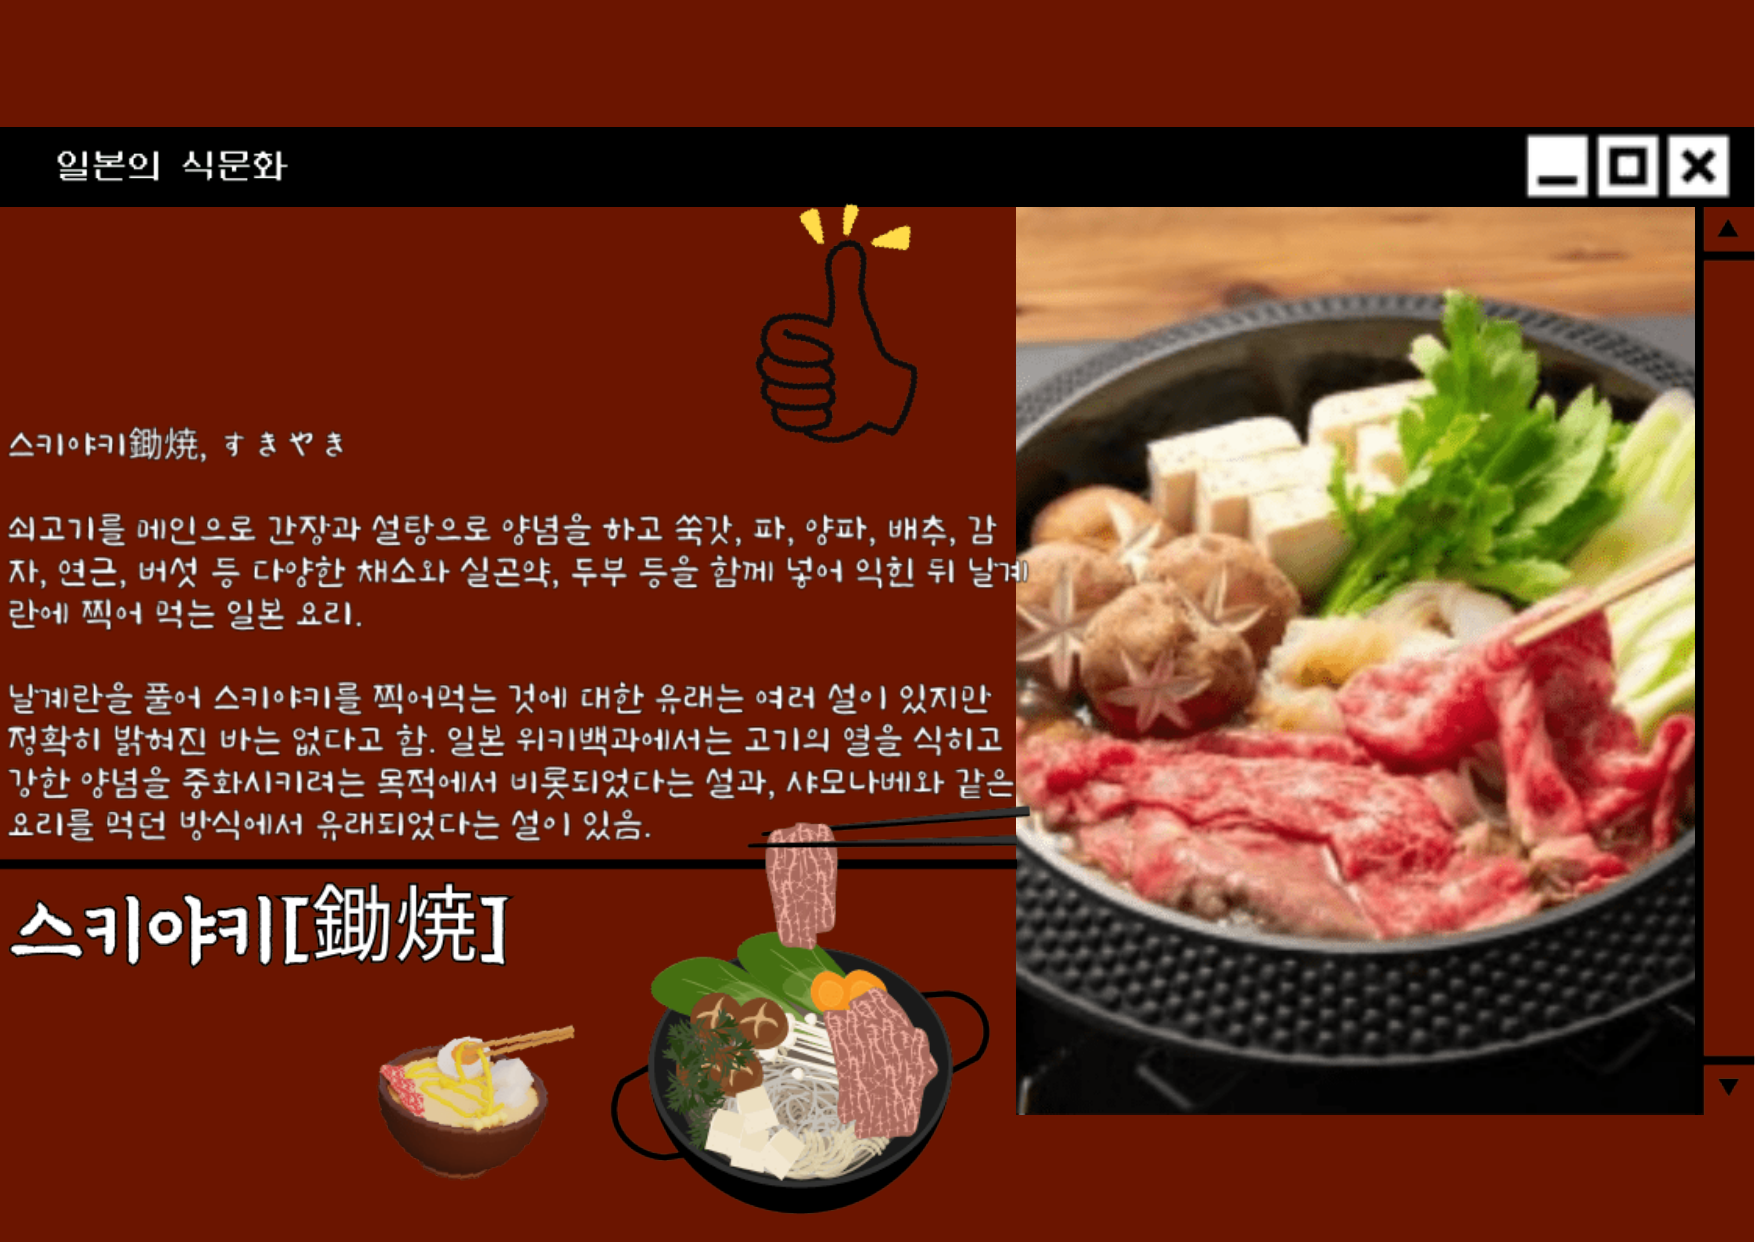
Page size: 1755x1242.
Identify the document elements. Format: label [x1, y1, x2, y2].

picture [0, 126, 1755, 1242]
